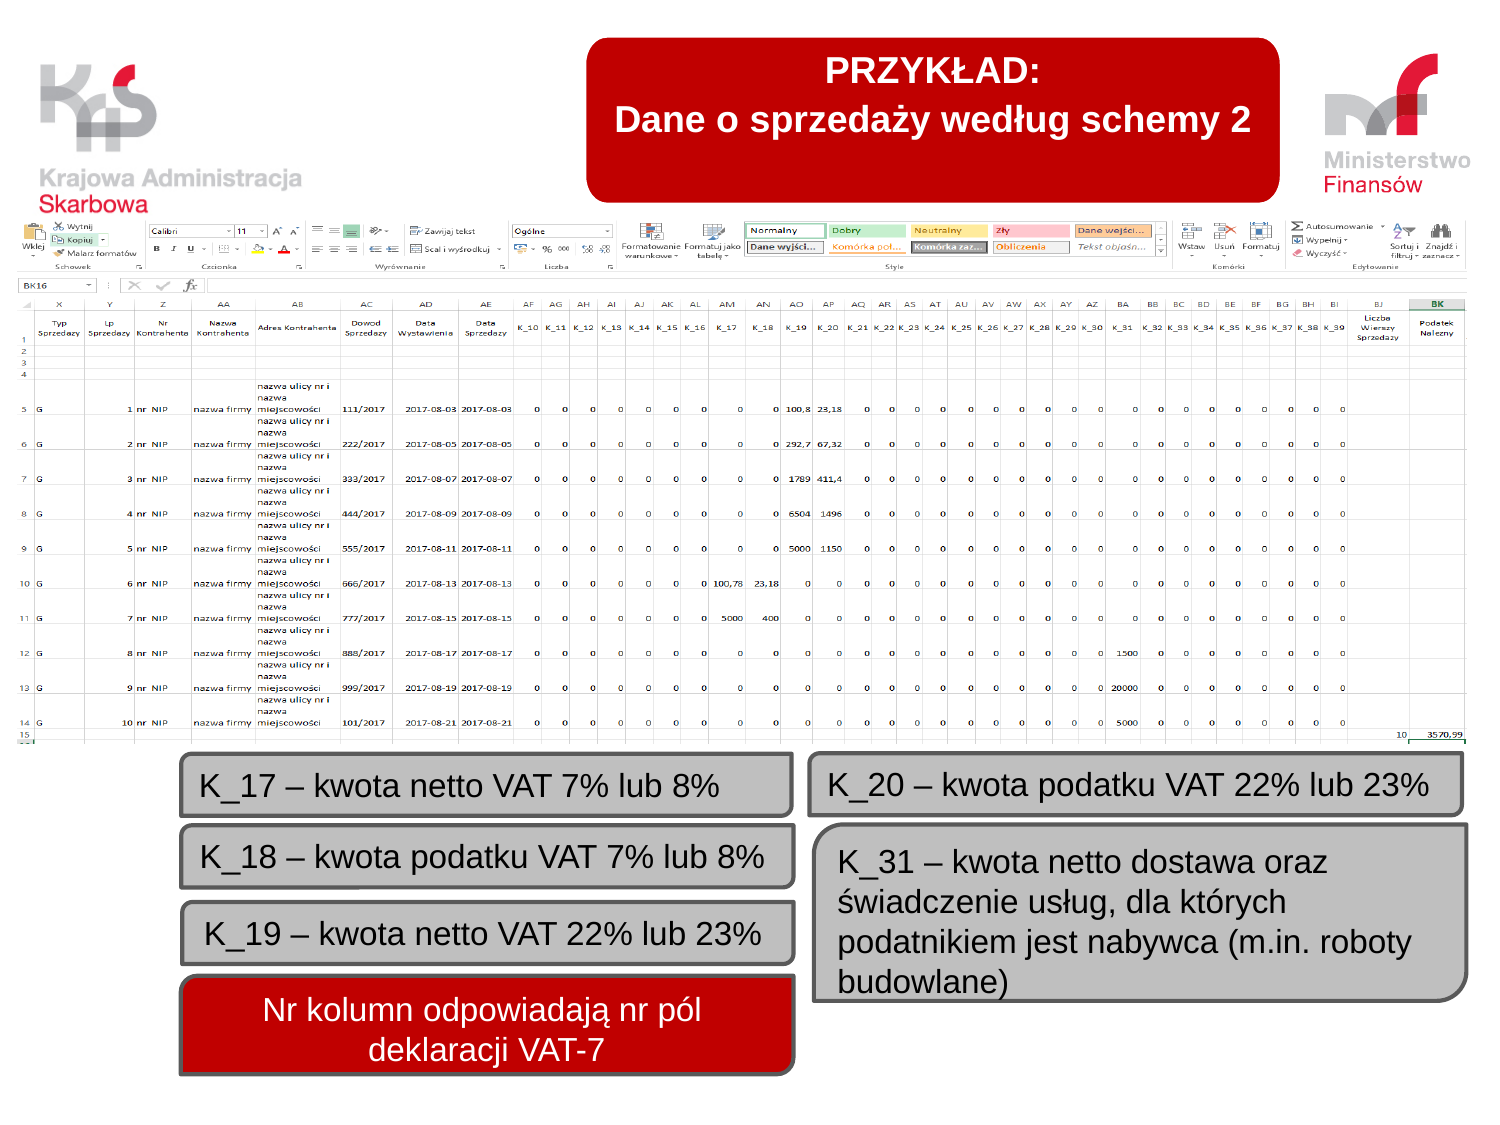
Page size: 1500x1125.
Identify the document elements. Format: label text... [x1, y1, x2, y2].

text_box K_19 – kwota netto VAT 22% lub 23% [180, 899, 796, 967]
picture [0, 0, 1500, 1125]
text_box K_18 – kwota podatku VAT 7% lub 8% [179, 823, 796, 890]
text_box K_20 – kwota podatku VAT 22% lub 23% [807, 751, 1465, 818]
text_box PRZYKŁAD: Dane o sprzedaży według schemy 2 [582, 33, 1284, 207]
text_box K_31 – kwota netto dostawa oraz świadczenie usług, dla których podatnikiem jest nabywca (m.in. roboty budowlane) [811, 822, 1469, 1003]
text_box Nr kolumn odpowiadają nr pól deklaracji VAT-7 [178, 973, 796, 1077]
text_box K_17 – kwota netto VAT 7% lub 8% [179, 752, 794, 818]
